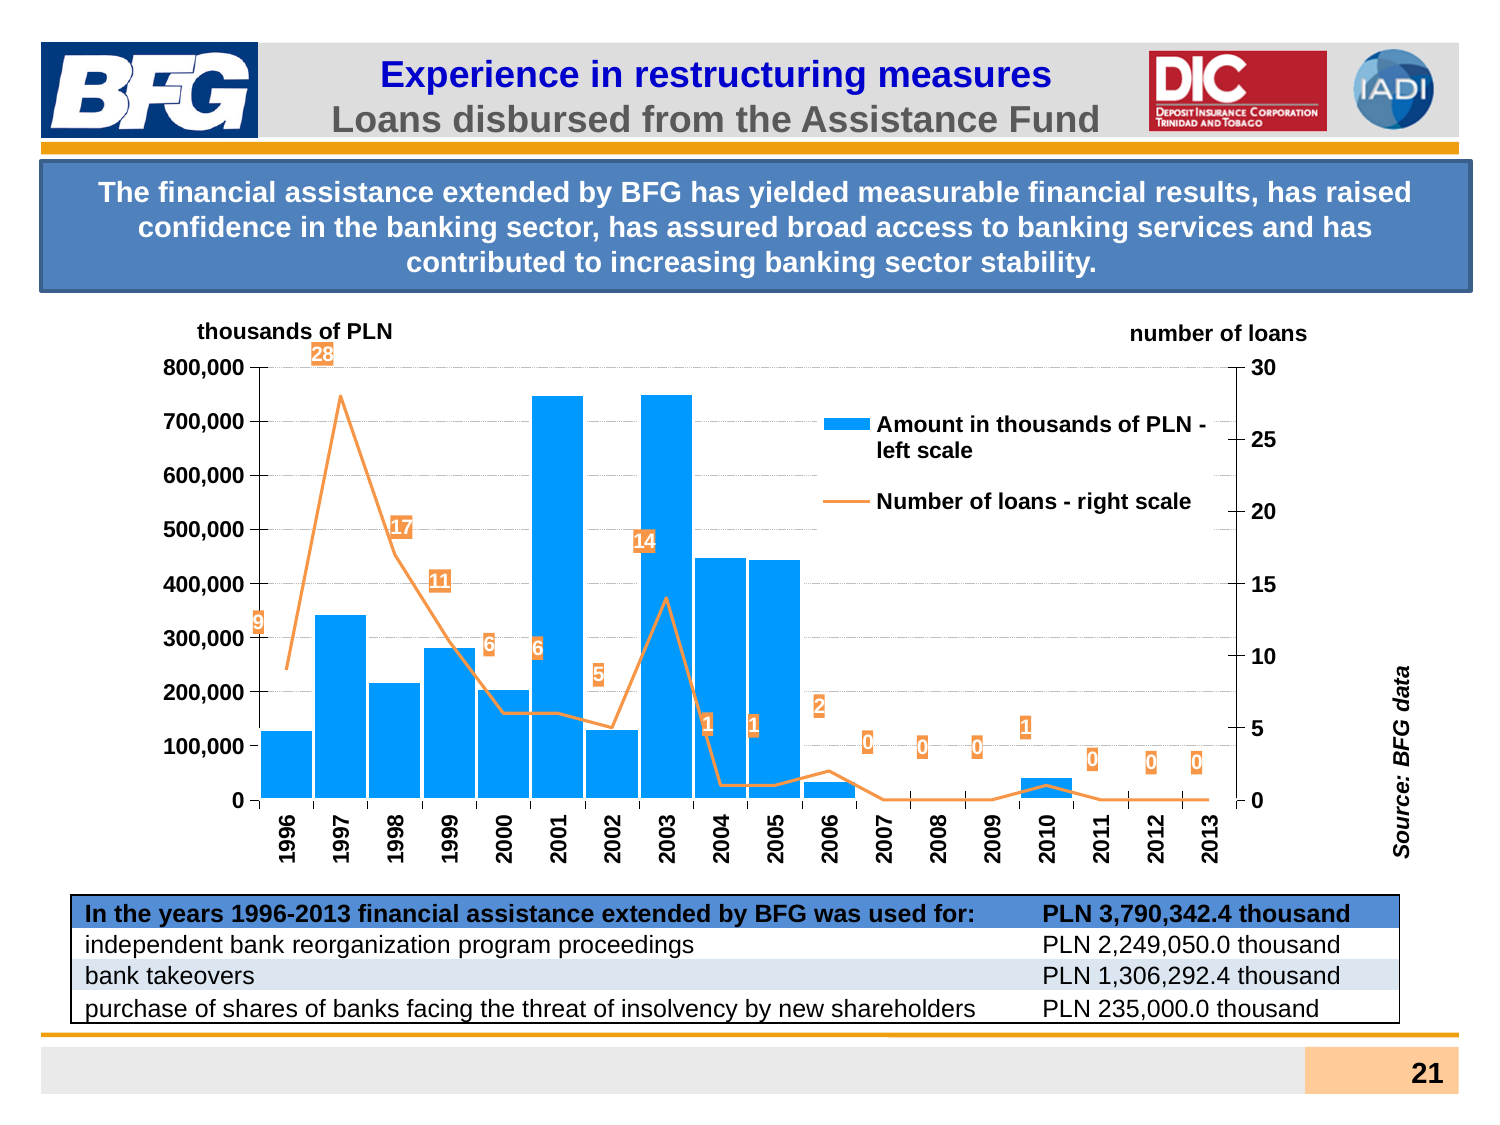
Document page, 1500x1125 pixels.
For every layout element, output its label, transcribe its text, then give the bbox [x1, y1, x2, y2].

table_cell purchase of shares of banks facing the threat of insolvency by new shareholders [72, 990, 1028, 1022]
picture [1352, 49, 1435, 131]
chart [148, 290, 1313, 882]
text_box Source: BFG data [1378, 643, 1462, 875]
picture [1148, 50, 1327, 132]
table_cell PLN 2,249,050.0 thousand [1028, 928, 1399, 959]
table_cell independent bank reorganization program proceedings [72, 928, 1028, 959]
table_header PLN 3,790,342.4 thousand [1028, 896, 1399, 928]
table_cell bank takeovers [72, 959, 1028, 990]
table_cell PLN 235,000.0 thousand [1028, 990, 1399, 1022]
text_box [40, 42, 1460, 149]
table_header In the years 1996-2013 financial assistance extended by BFG was used for: [72, 896, 1028, 928]
table_cell PLN 1,306,292.4 thousand [1028, 959, 1399, 990]
text_box The financial assistance extended by BFG has yielded measurable financial results, has raised confidence in the banking sector, has assured broad access to banking services and has contributed to increasing banking sector stability. [39, 159, 1473, 293]
